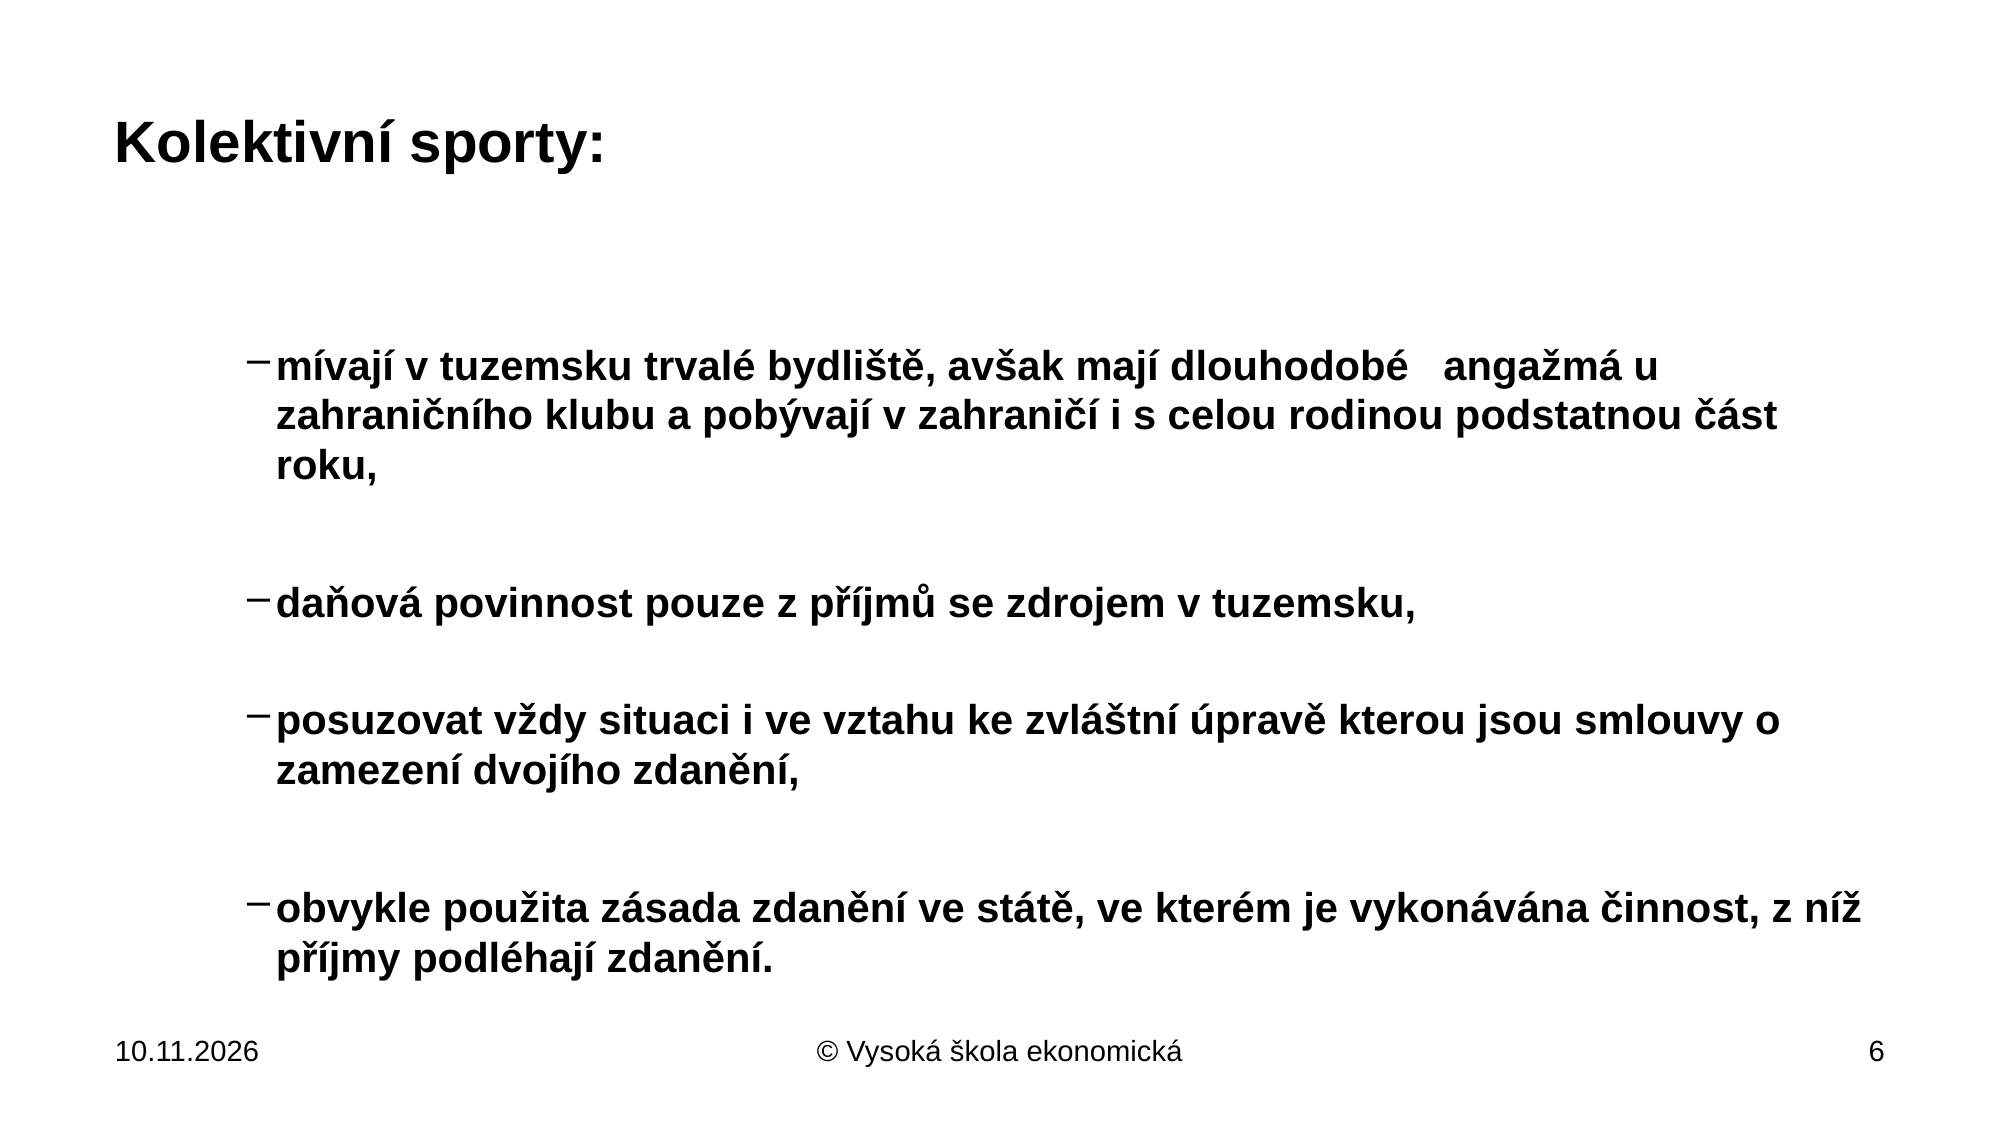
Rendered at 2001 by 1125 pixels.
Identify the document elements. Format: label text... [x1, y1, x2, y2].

title Kolektivní sporty: [99, 44, 1901, 233]
slide_number 6 [1433, 1024, 1901, 1103]
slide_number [99, 1024, 567, 1103]
list mívají v tuzemsku trvalé bydliště, avšak mají dlouhodobé angažmá u zahraničního klubu a pobývají v zahraničí i s celou rodinou podstatnou část roku, daňová povinnost pouze z příjmů se zdrojem v tuzemsku, posuzovat vždy situaci i ve vztahu ke zvláštní úpravě kterou jsou smlouvy o zamezení dvojího zdanění, obvykle použita zásada zdanění ve státě, ve kterém je vykonávána činnost, z níž příjmy podléhají zdanění. [99, 262, 1901, 1006]
footer © Vysoká škola ekonomická [683, 1024, 1317, 1103]
